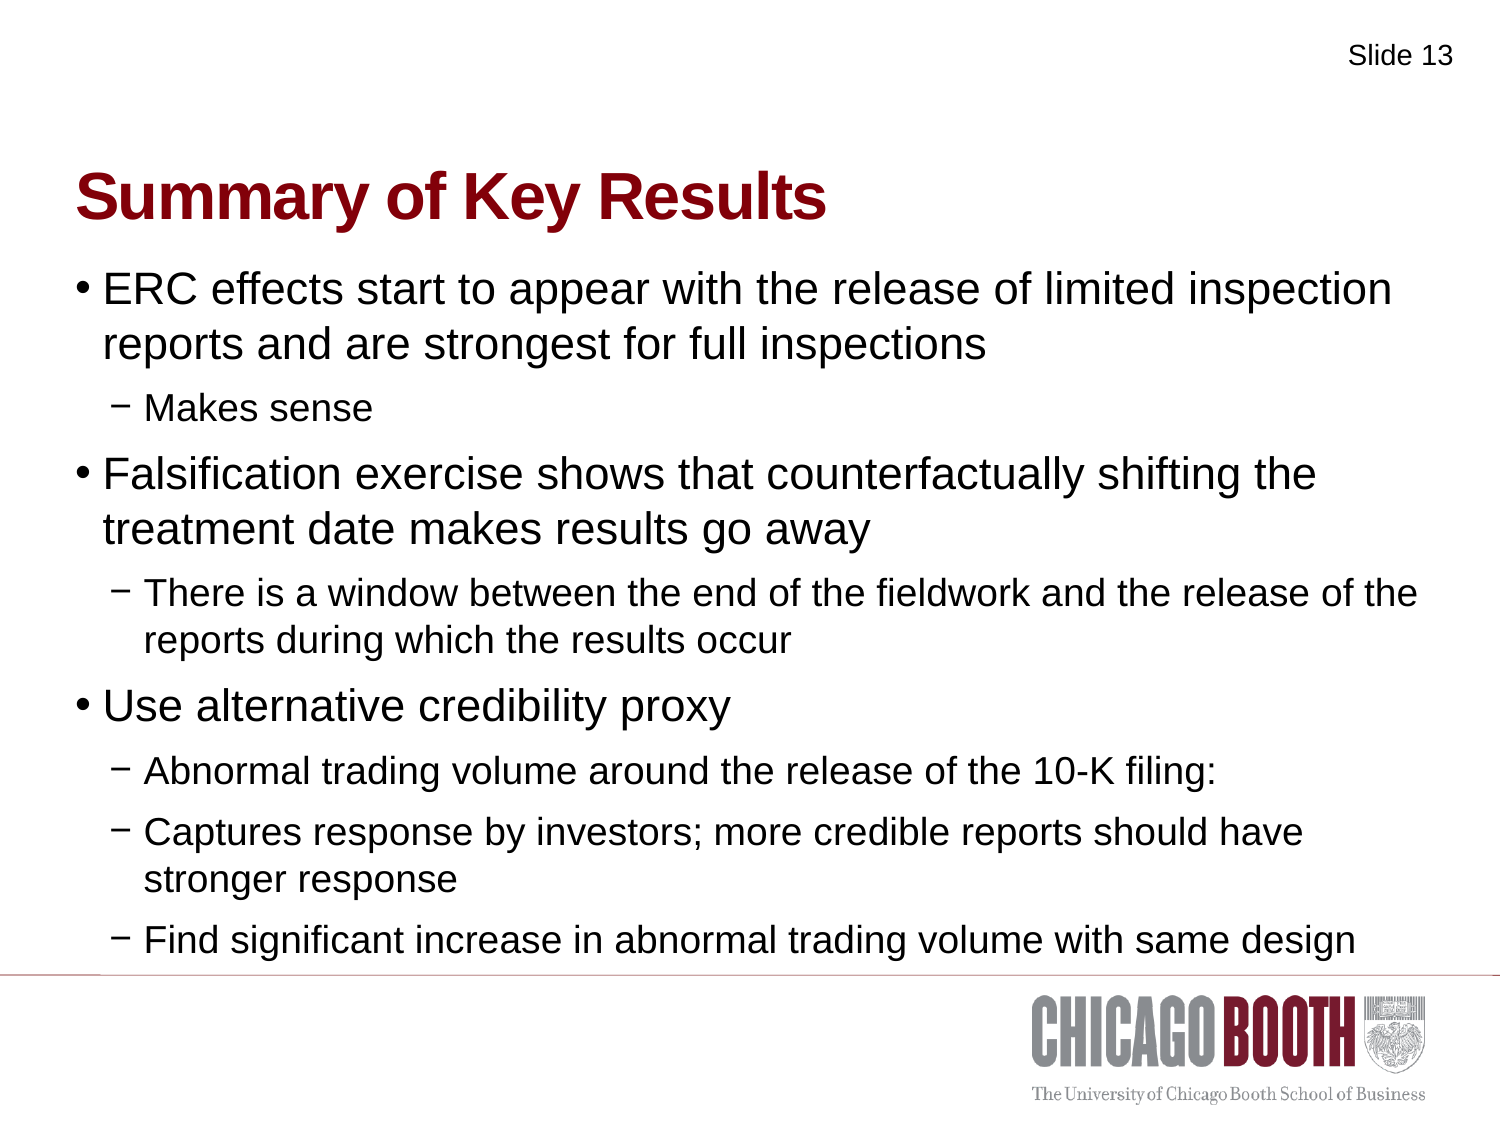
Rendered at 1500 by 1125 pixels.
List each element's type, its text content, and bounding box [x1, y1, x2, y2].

title Summary of Key Results [74, 43, 1426, 235]
list ERC effects start to appear with the release of limited inspection reports and are strongest for full inspections Makes sense Falsification exercise shows that counterfactually shifting the treatment date makes results go away There is a window between the end of the fieldwork and the release of the reports during which the results occur Use alternative credibility proxy Abnormal trading volume around the release of the 10-K filing: Captures response by investors; more credible reports should have stronger response Find significant increase in abnormal trading volume with same design [74, 259, 1426, 967]
picture [1032, 995, 1425, 1105]
